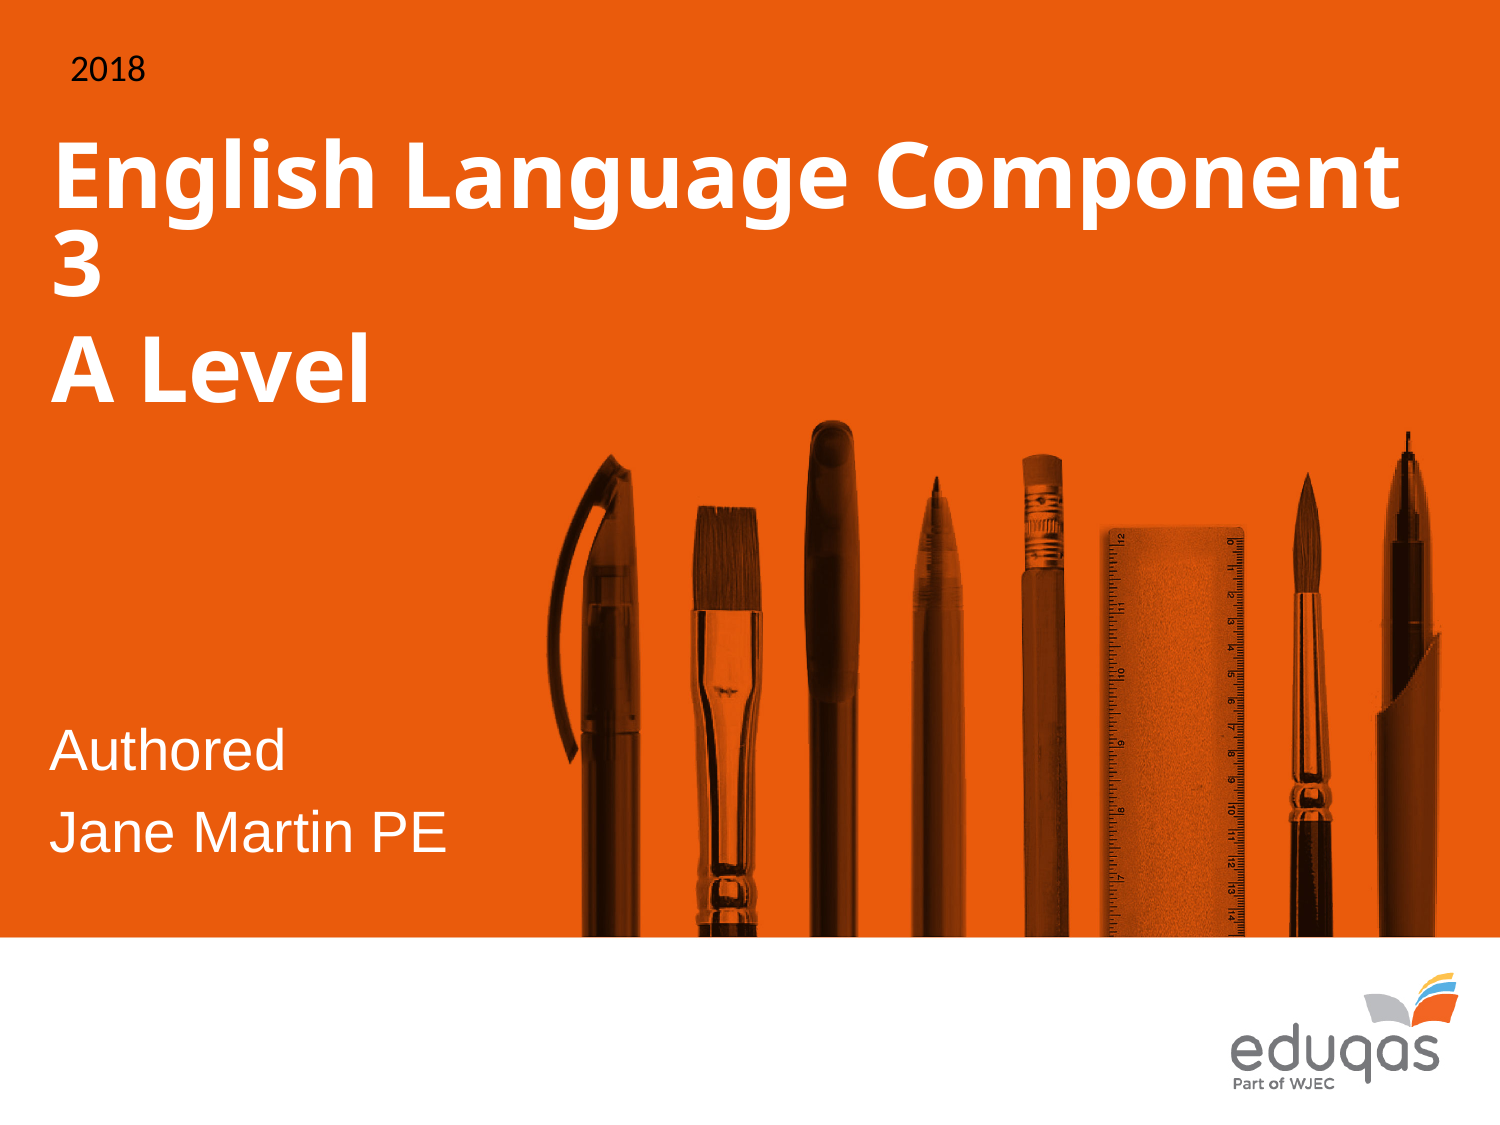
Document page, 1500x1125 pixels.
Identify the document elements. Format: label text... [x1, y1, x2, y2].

picture [0, 0, 1500, 947]
picture [1227, 970, 1460, 1090]
text_box 2018 [55, 36, 162, 96]
list English Language Component 3 A Level [36, 130, 1460, 359]
list Authored Jane Martin PE [34, 704, 493, 871]
